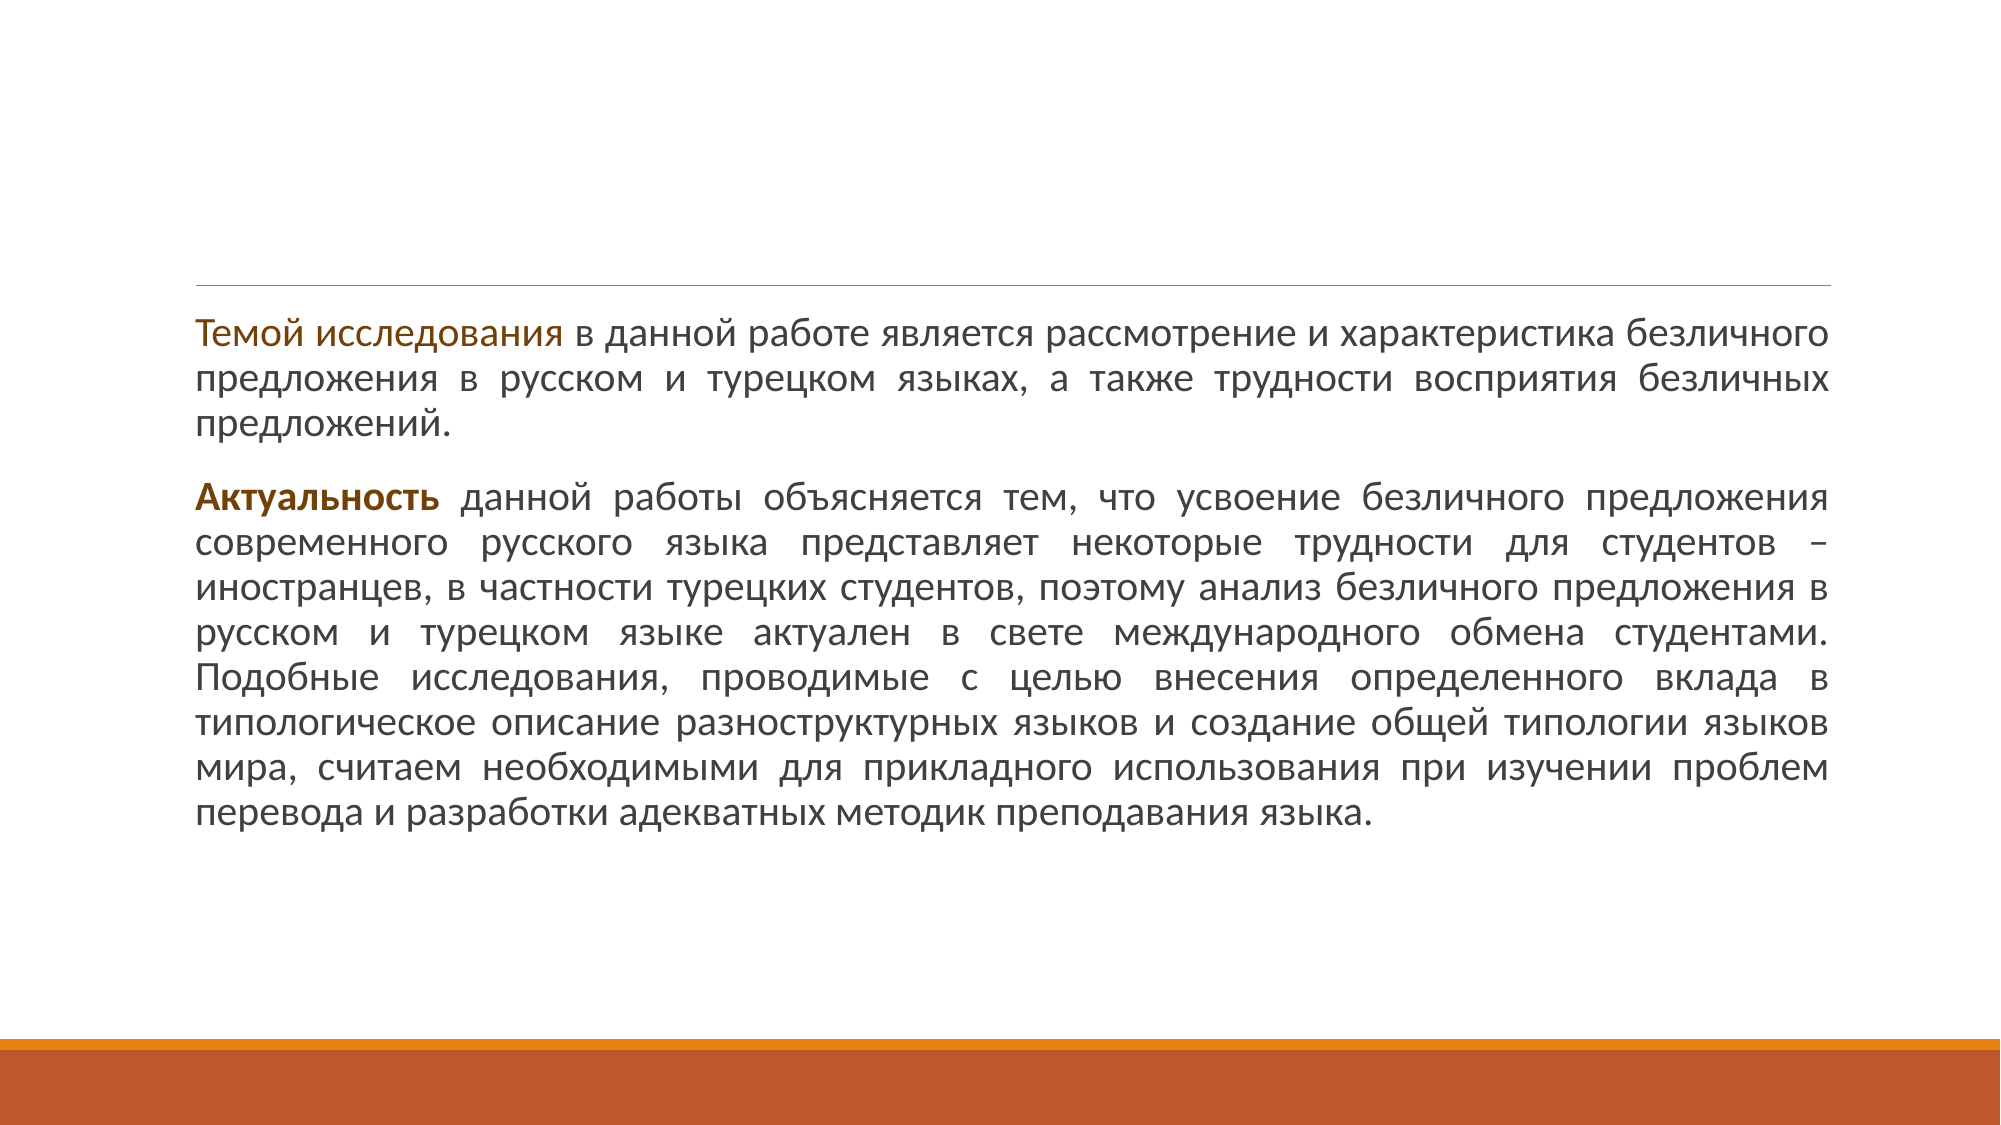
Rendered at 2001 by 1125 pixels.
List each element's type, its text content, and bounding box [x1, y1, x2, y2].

list Темой исследования в данной работе является рассмотрение и характеристика безличного предложения в русском и турецком языках, а также трудности восприятия безличных предложений. Актуальность данной работы объясняется тем, что усвоение безличного предложения современного русского языка представляет некоторые трудности для студентов – иностранцев, в частности турецких студентов, поэтому анализ безличного предложения в русском и турецком языке актуален в свете международного обмена студентами. Подобные исследования, проводимые с целью внесения определенного вклада в типологическое описание разноструктурных языков и создание общей типологии языков мира, считаем необходимыми для прикладного использования при изучении проблем перевода и разработки адекватных методик преподавания языка. [180, 302, 1830, 963]
